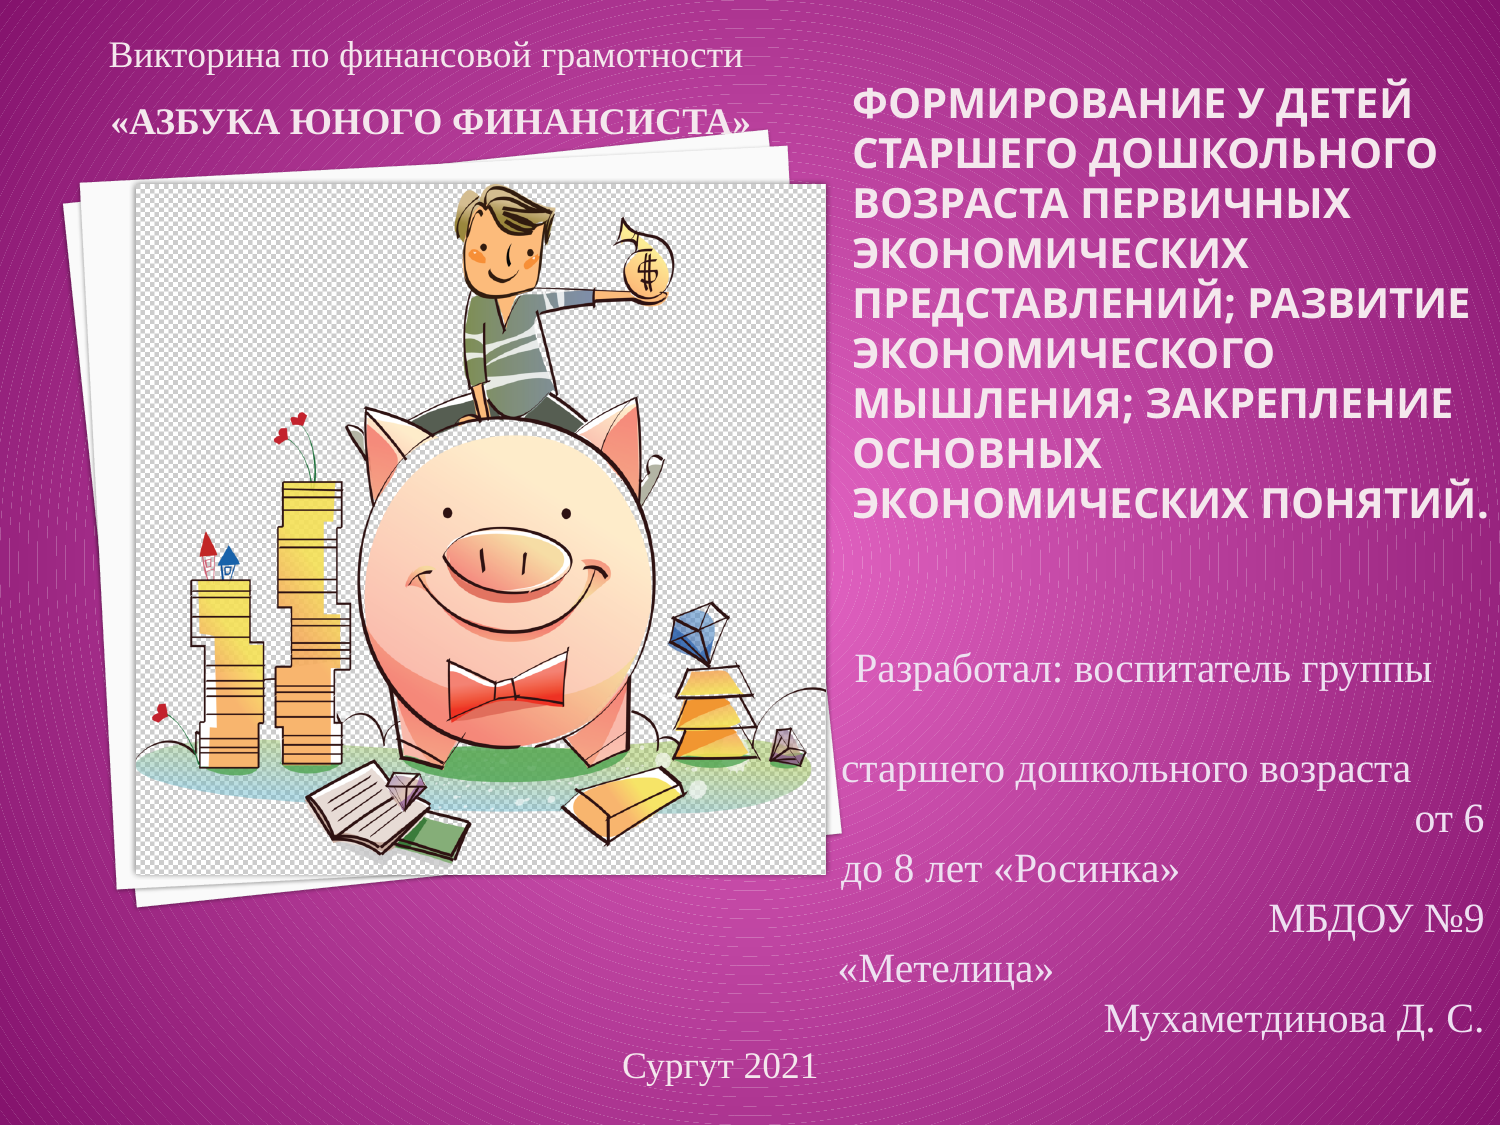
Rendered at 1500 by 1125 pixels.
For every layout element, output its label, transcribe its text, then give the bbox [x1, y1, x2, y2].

title Формирование у детей старшего дошкольного возраста первичных экономических представлений; развитие экономического мышления; закрепление основных экономических понятий. [844, 54, 1500, 528]
text_box Сургут 2021 [466, 1011, 975, 1094]
picture [135, 184, 827, 875]
text_box Викторина по финансовой грамотности «АЗБУКА ЮНОГО ФИНАНСИСТА» [29, 0, 833, 150]
text_box Разработал: воспитатель группы старшего дошкольного возраста от 6 до 8 лет «Росинка» МБДОУ №9 «Метелица» Мухаметдинова Д. С. [820, 633, 1500, 1049]
